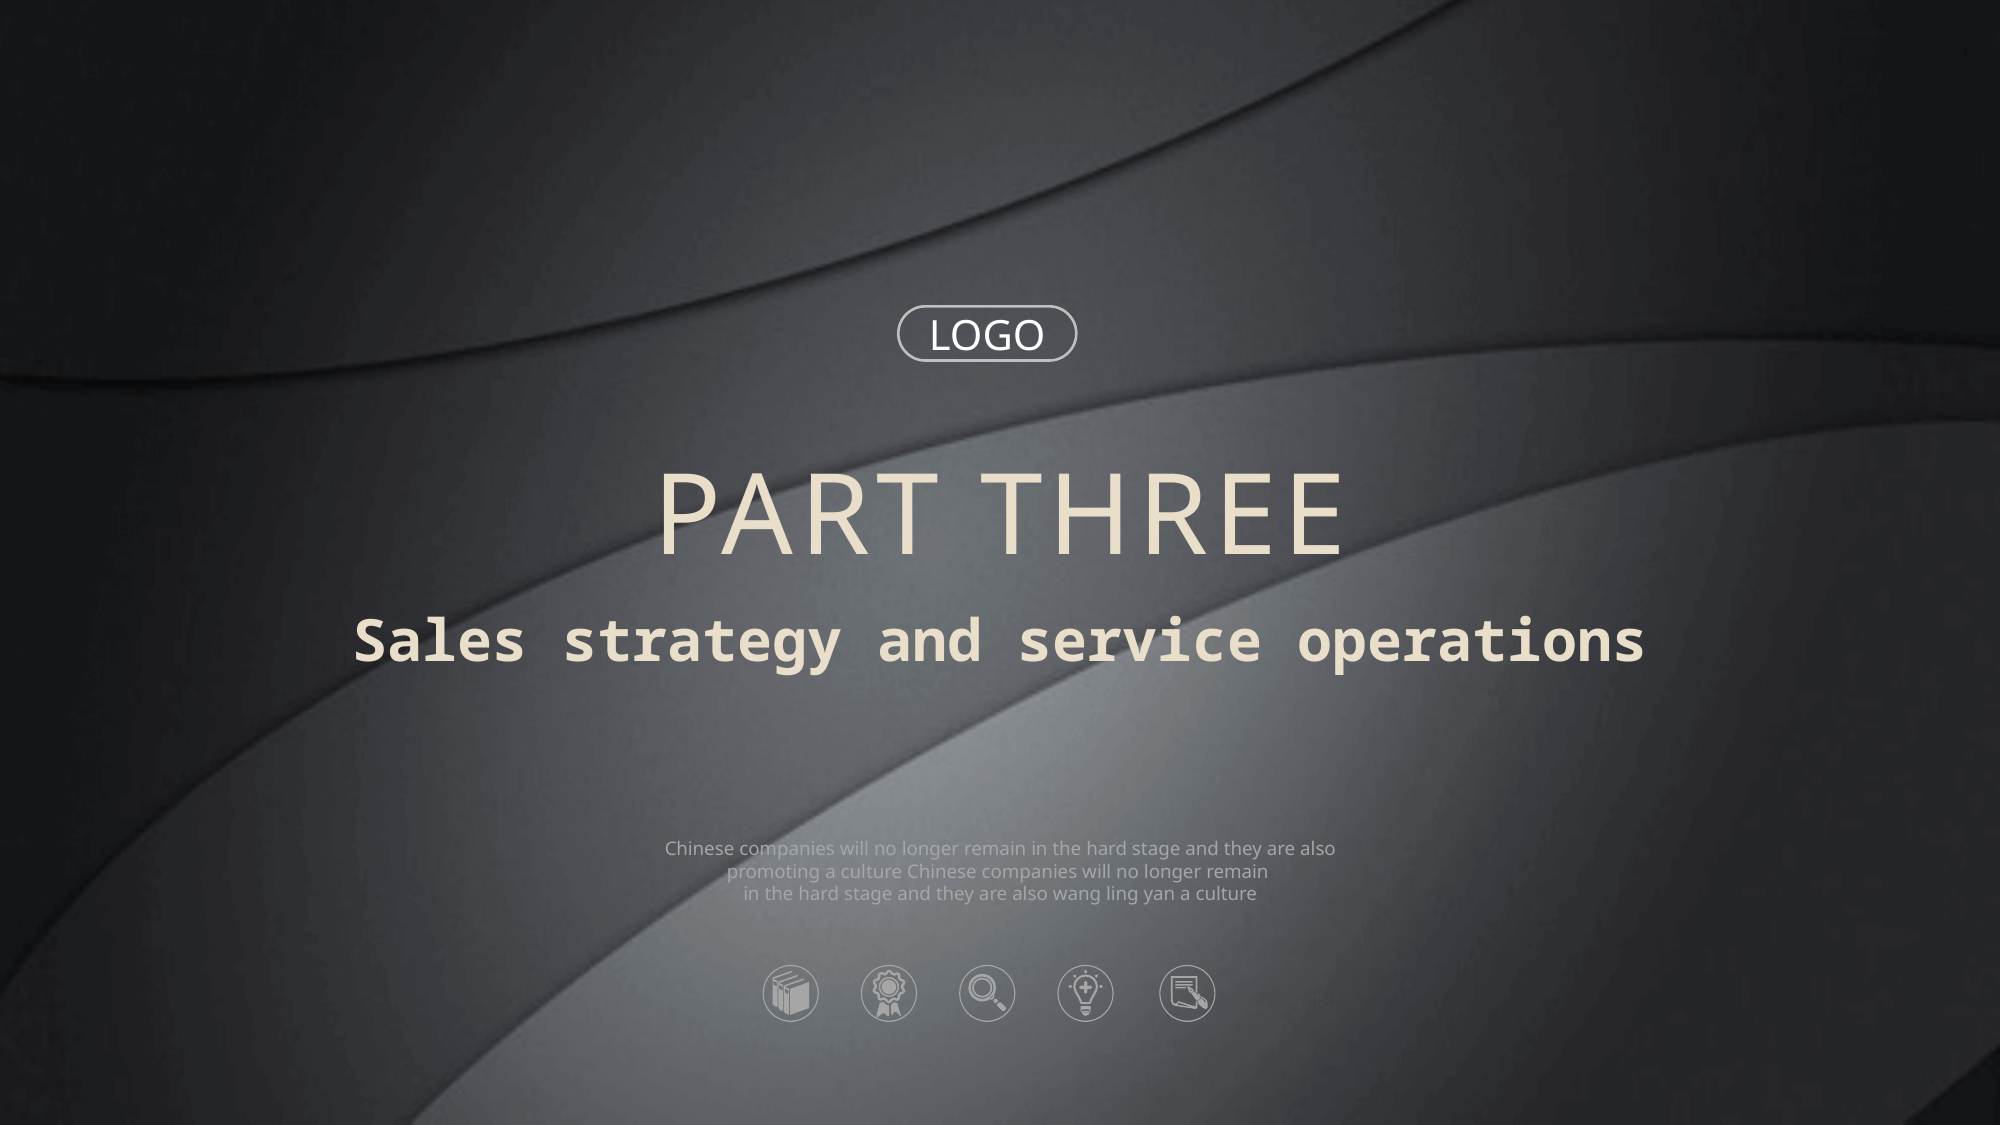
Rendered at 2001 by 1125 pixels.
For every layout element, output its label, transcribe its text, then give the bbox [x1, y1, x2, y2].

picture [0, 0, 2000, 1125]
text_box Sales strategy and service operations [295, 595, 1705, 680]
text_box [762, 964, 819, 1022]
text_box PART THREE [584, 434, 1416, 585]
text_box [1057, 964, 1114, 1022]
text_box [1159, 964, 1216, 1022]
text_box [860, 964, 918, 1022]
text_box LOGO [897, 305, 1078, 362]
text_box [959, 964, 1016, 1022]
text_box Chinese companies will no longer remain in the hard stage and they are also promoting a culture Chinese companies will no longer remain in the hard stage and they are also wang ling yan a culture [624, 829, 1375, 912]
